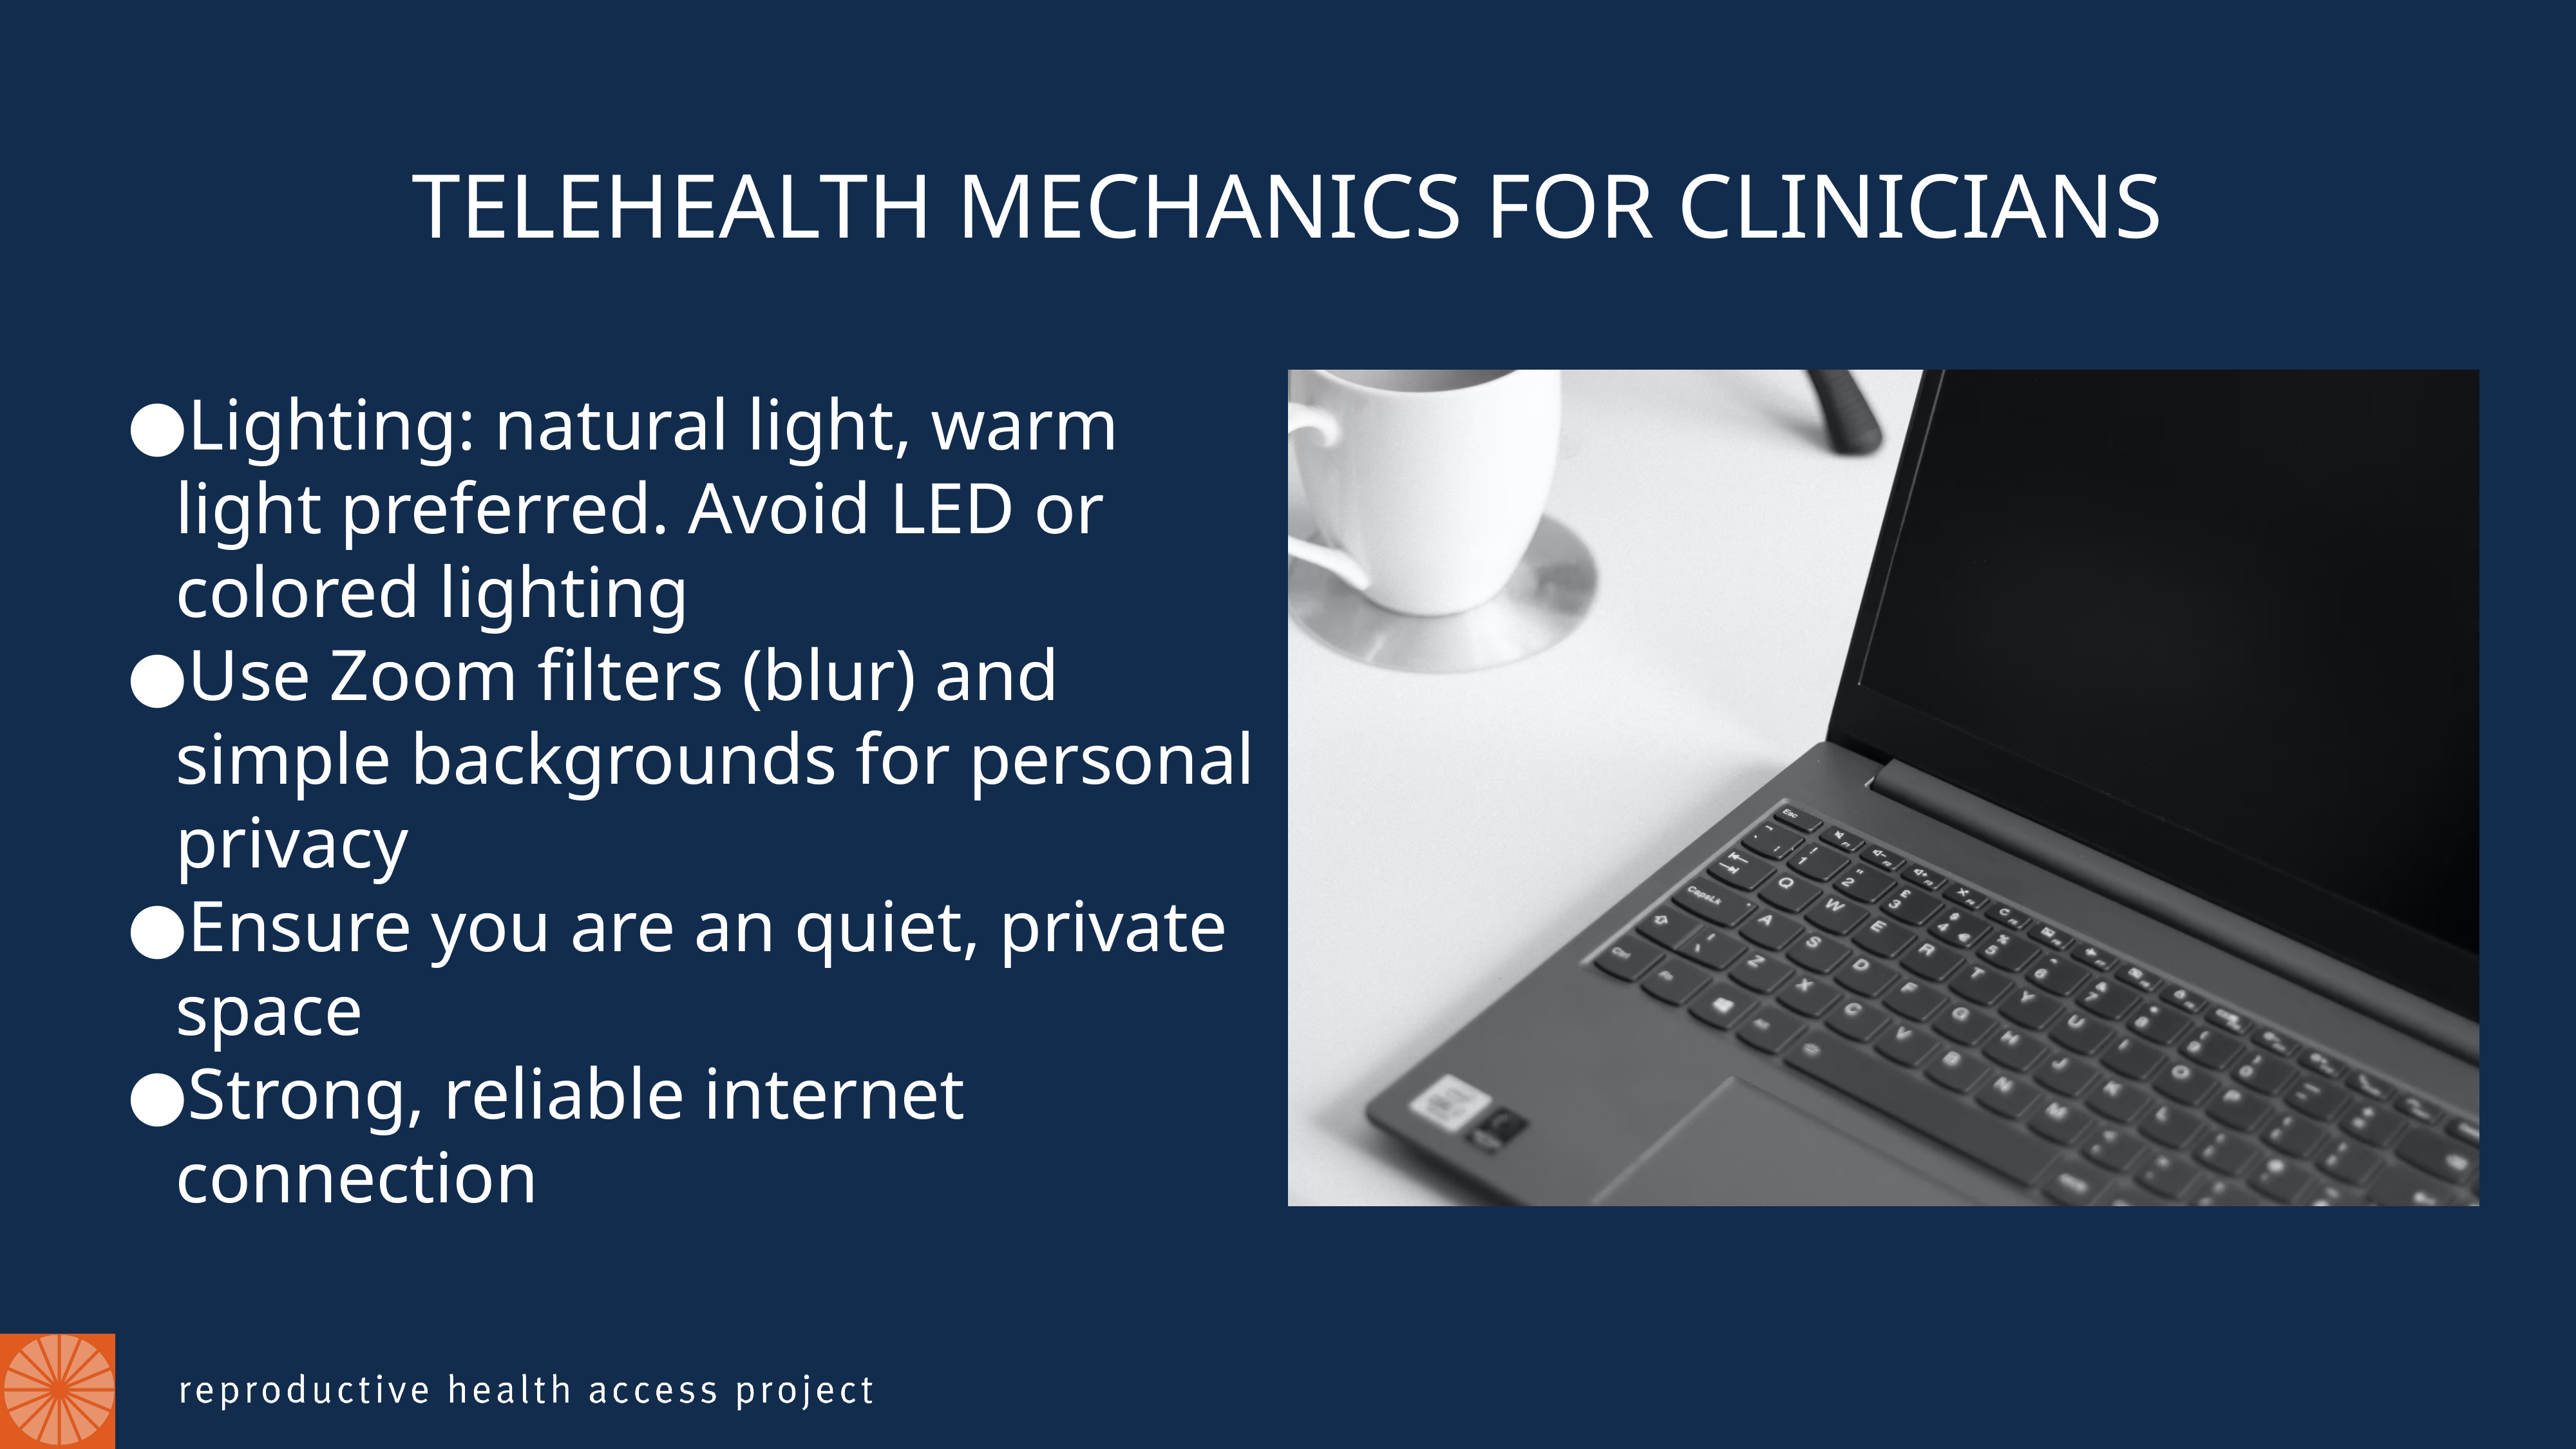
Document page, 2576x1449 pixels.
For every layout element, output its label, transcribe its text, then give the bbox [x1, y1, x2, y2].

picture [1287, 370, 2479, 1207]
picture [166, 1366, 896, 1418]
title TELEHEALTH MECHANICS FOR CLINICIANS [261, 120, 2315, 298]
text_box Lighting: natural light, warm light preferred. Avoid LED or colored lighting Use Zoom filters (blur) and simple backgrounds for personal privacy Ensure you are an quiet, private space Strong, reliable internet connection [117, 370, 1268, 1227]
